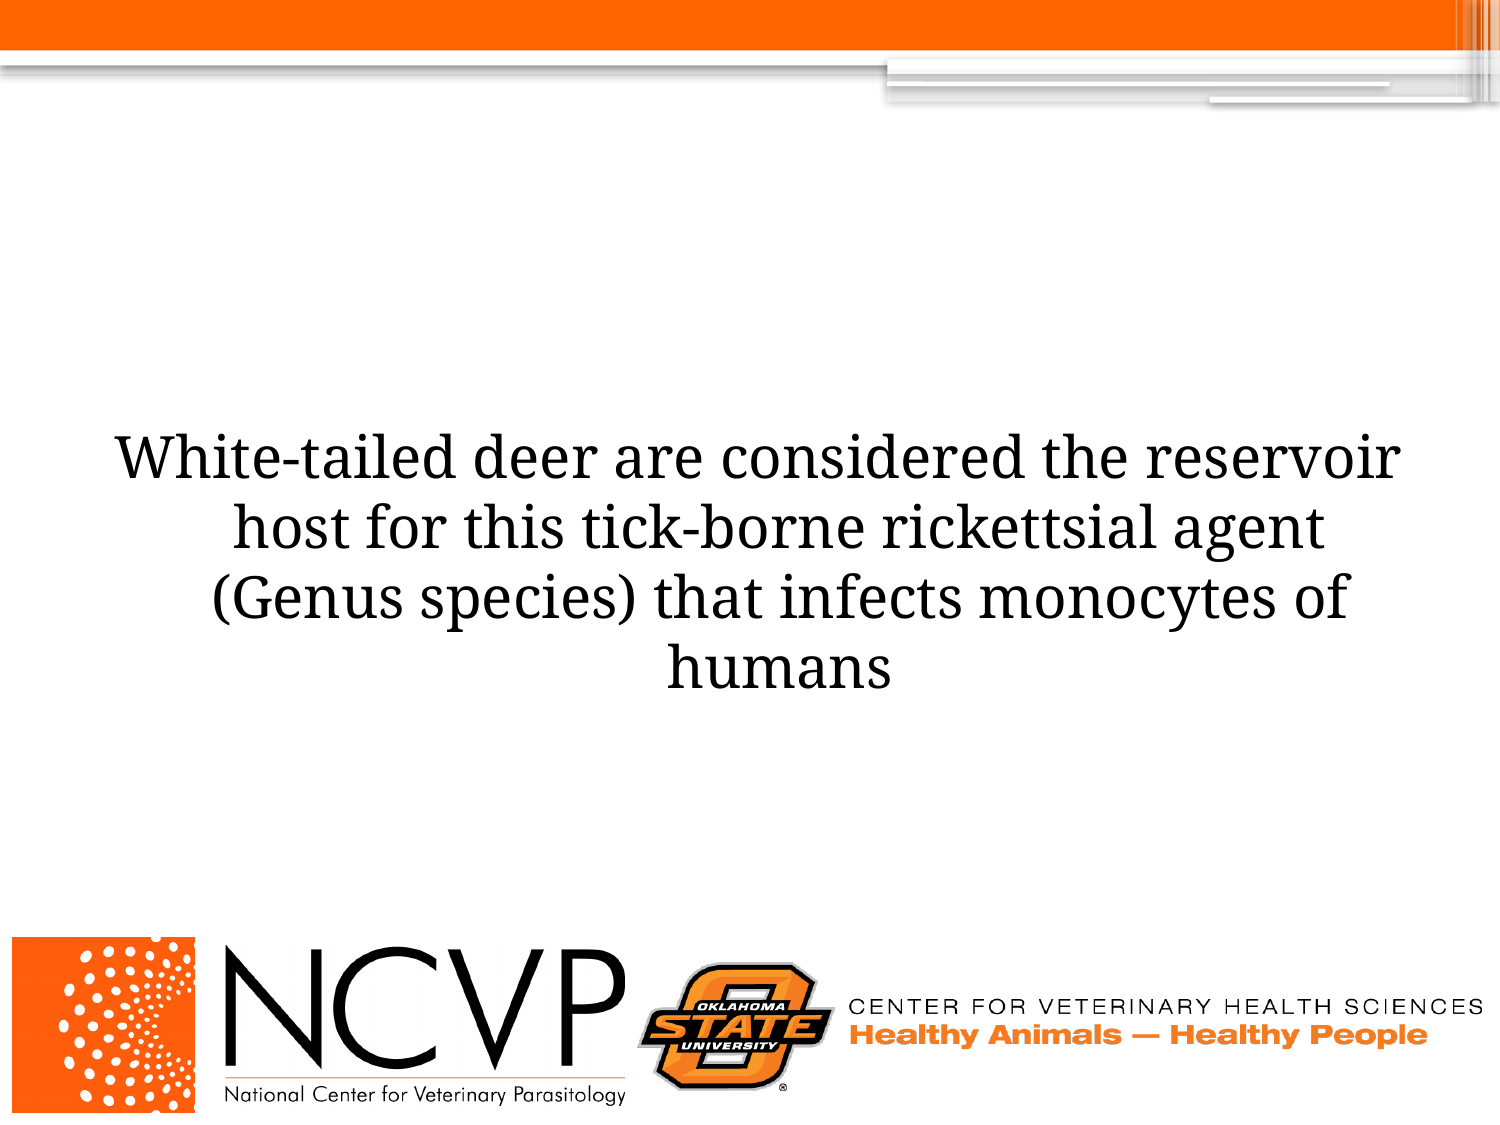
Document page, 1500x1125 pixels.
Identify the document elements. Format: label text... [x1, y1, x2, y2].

picture [12, 937, 626, 1113]
list White-tailed deer are considered the reservoir host for this tick-borne rickettsial agent (Genus species) that infects monocytes of humans [75, 412, 1425, 963]
picture [637, 962, 1483, 1092]
